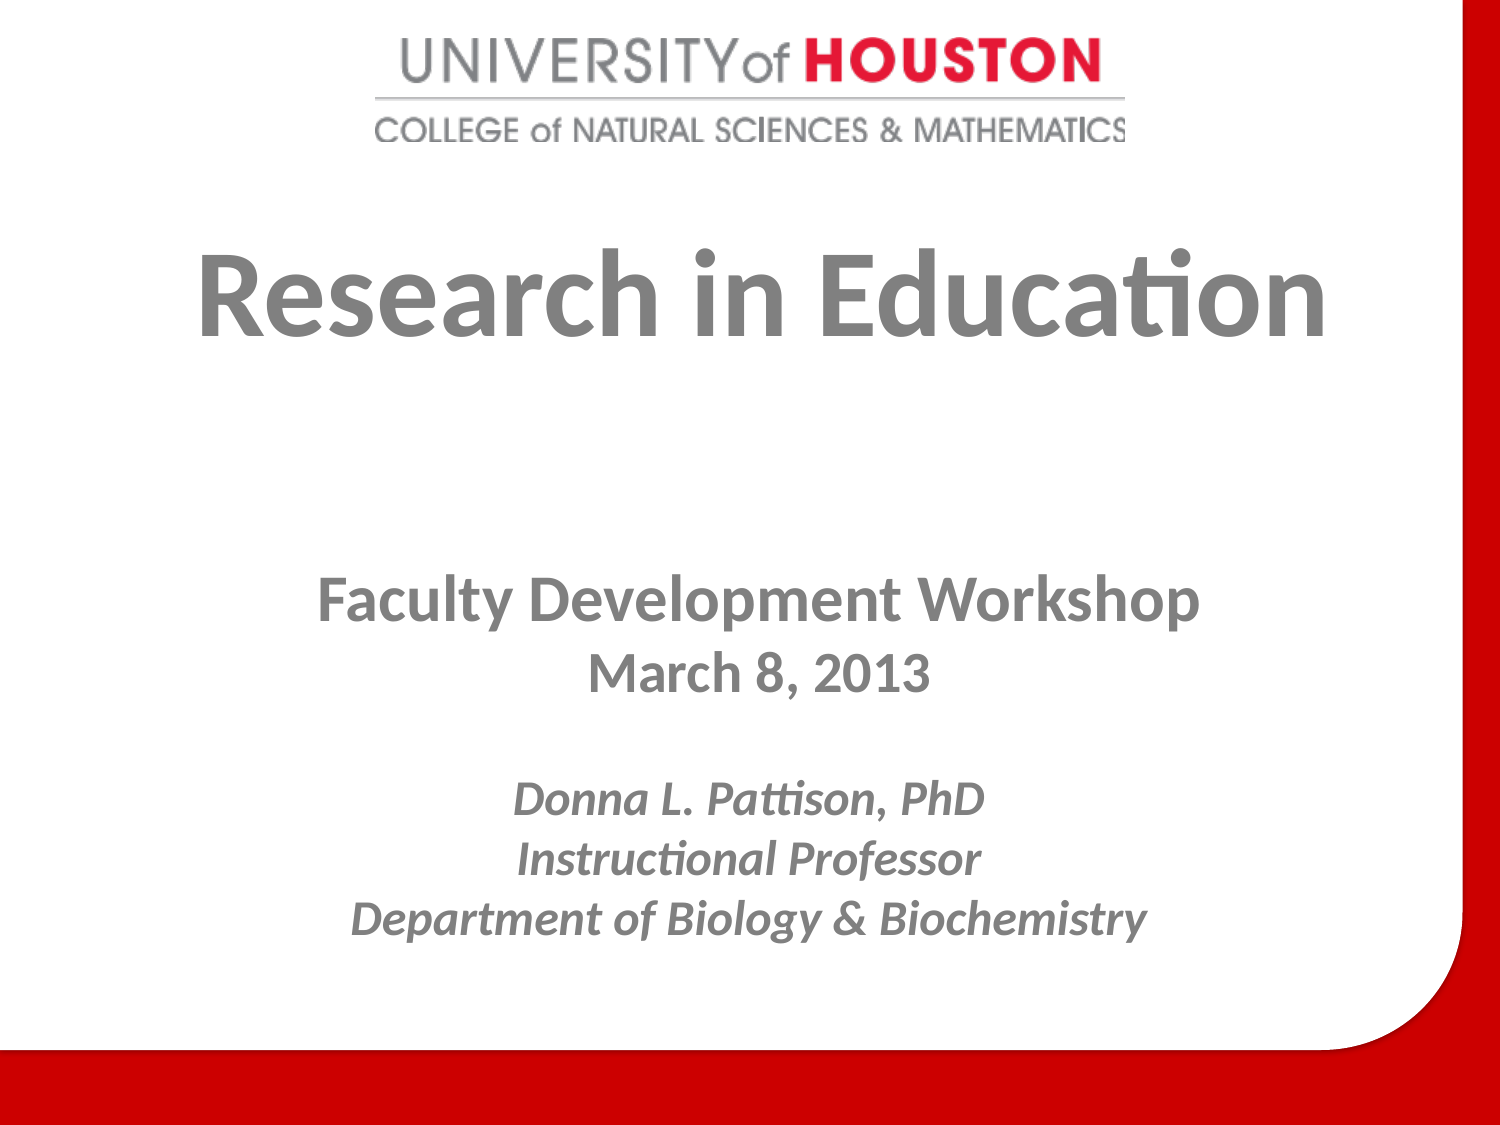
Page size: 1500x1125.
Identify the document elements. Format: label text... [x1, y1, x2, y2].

text_box Faculty Development Workshop March 8, 2013 [278, 547, 1241, 872]
text_box [32, 47, 1396, 693]
text_box Donna L. Pattison, PhD Instructional Professor Department of Biology & Biochemistry [325, 757, 1172, 1013]
text_box Research in Education [87, 204, 1438, 392]
